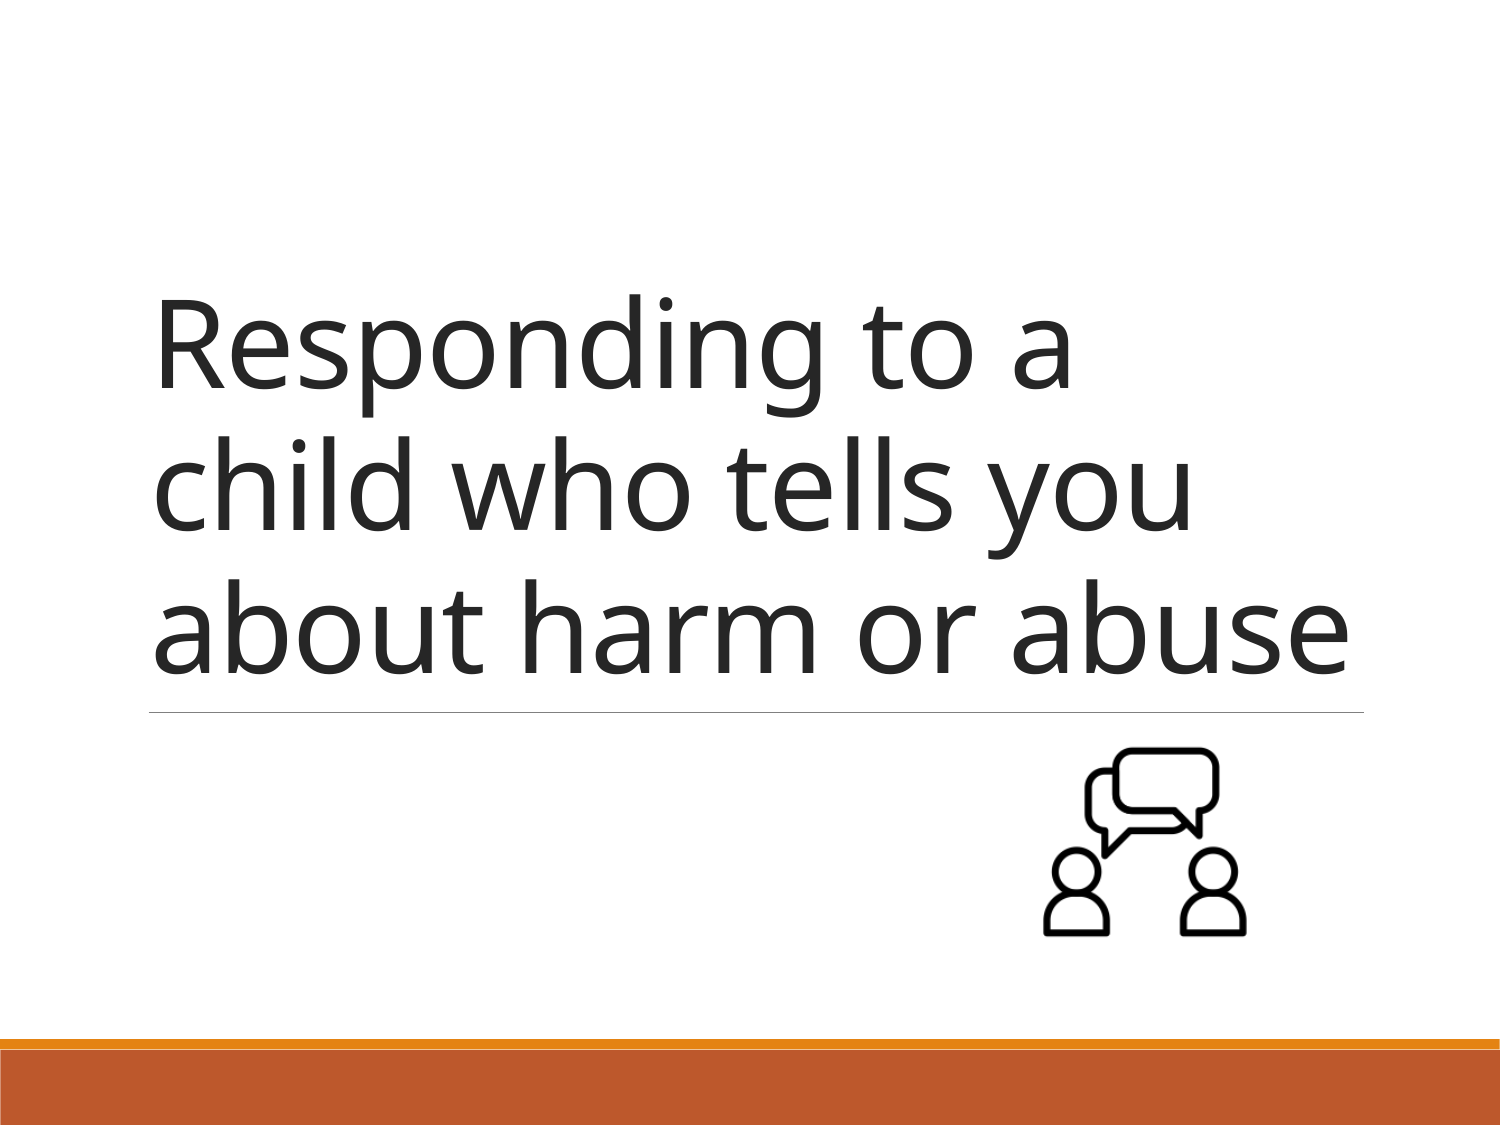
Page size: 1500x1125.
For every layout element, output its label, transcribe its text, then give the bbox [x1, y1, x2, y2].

title Responding to a child who tells you about harm or abuse [135, 124, 1373, 710]
picture [1032, 729, 1258, 955]
